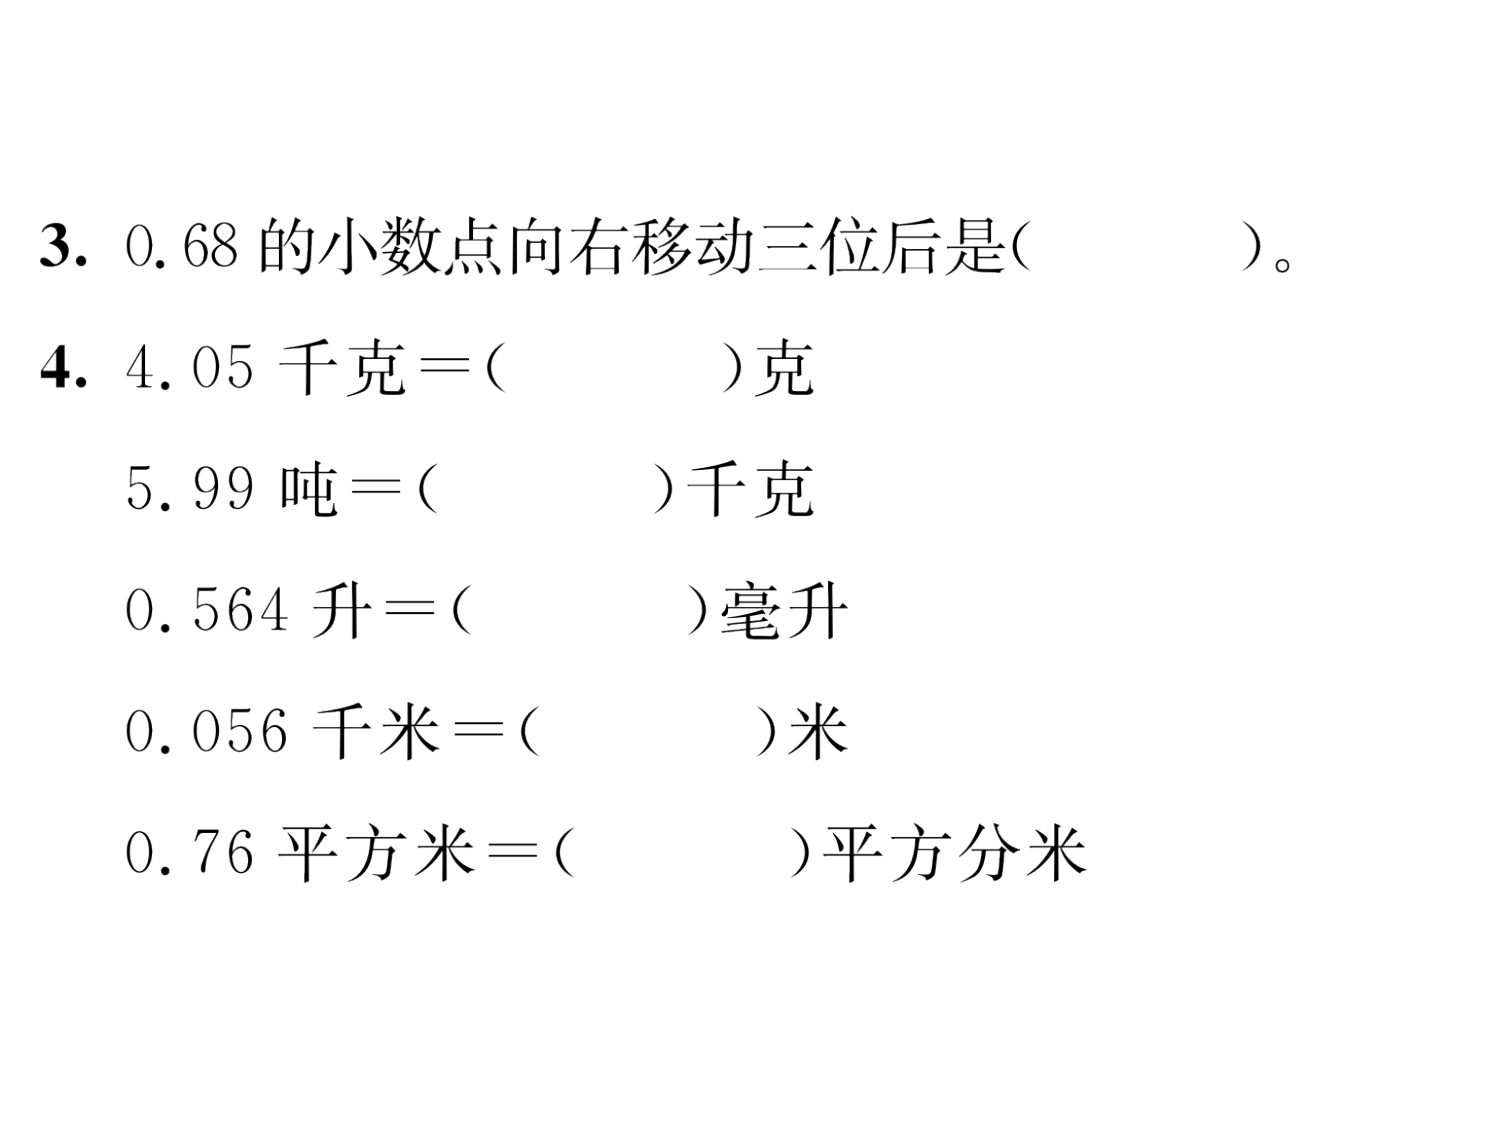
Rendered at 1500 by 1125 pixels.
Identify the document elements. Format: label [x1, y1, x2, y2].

picture [35, 177, 1453, 906]
